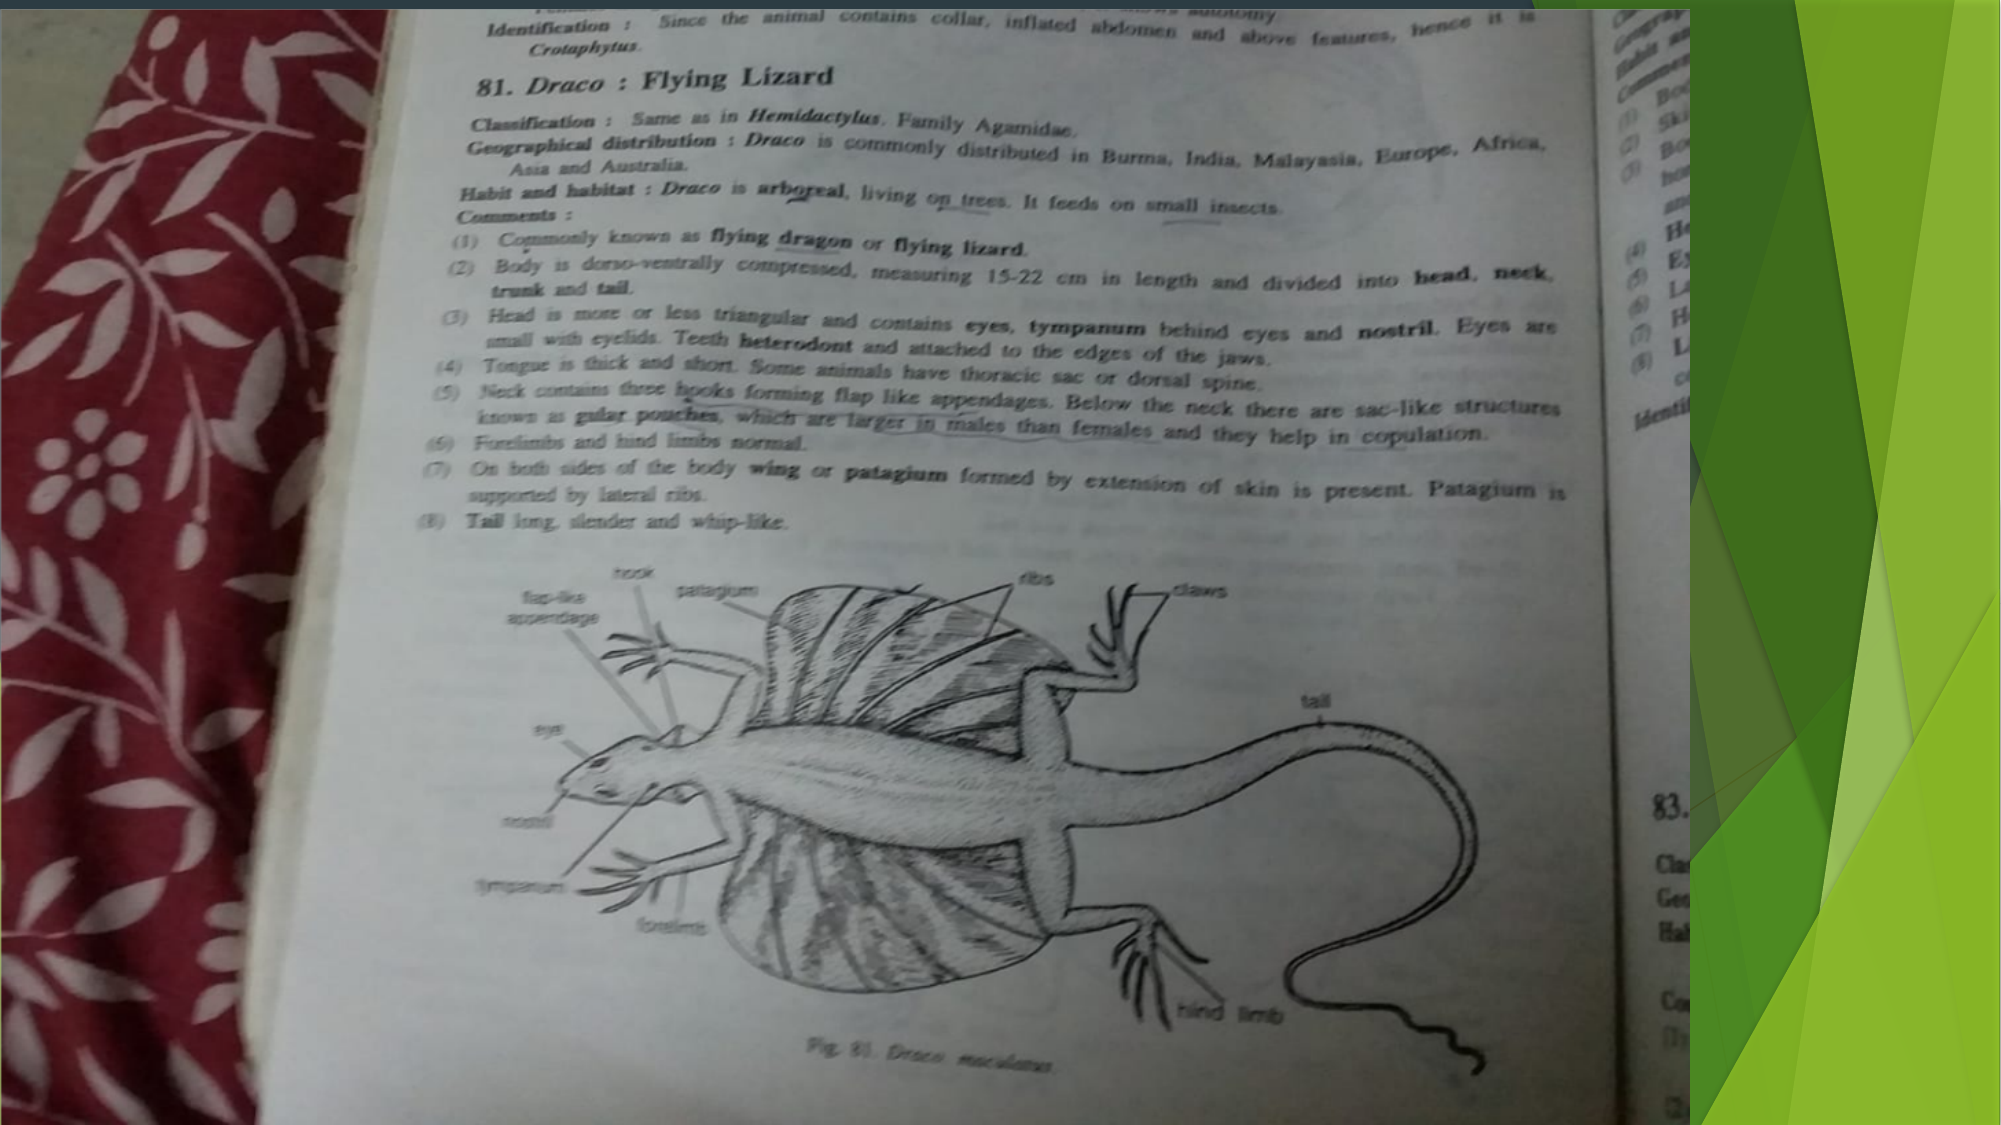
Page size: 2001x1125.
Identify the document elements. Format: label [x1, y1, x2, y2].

picture [2, 0, 1689, 1125]
